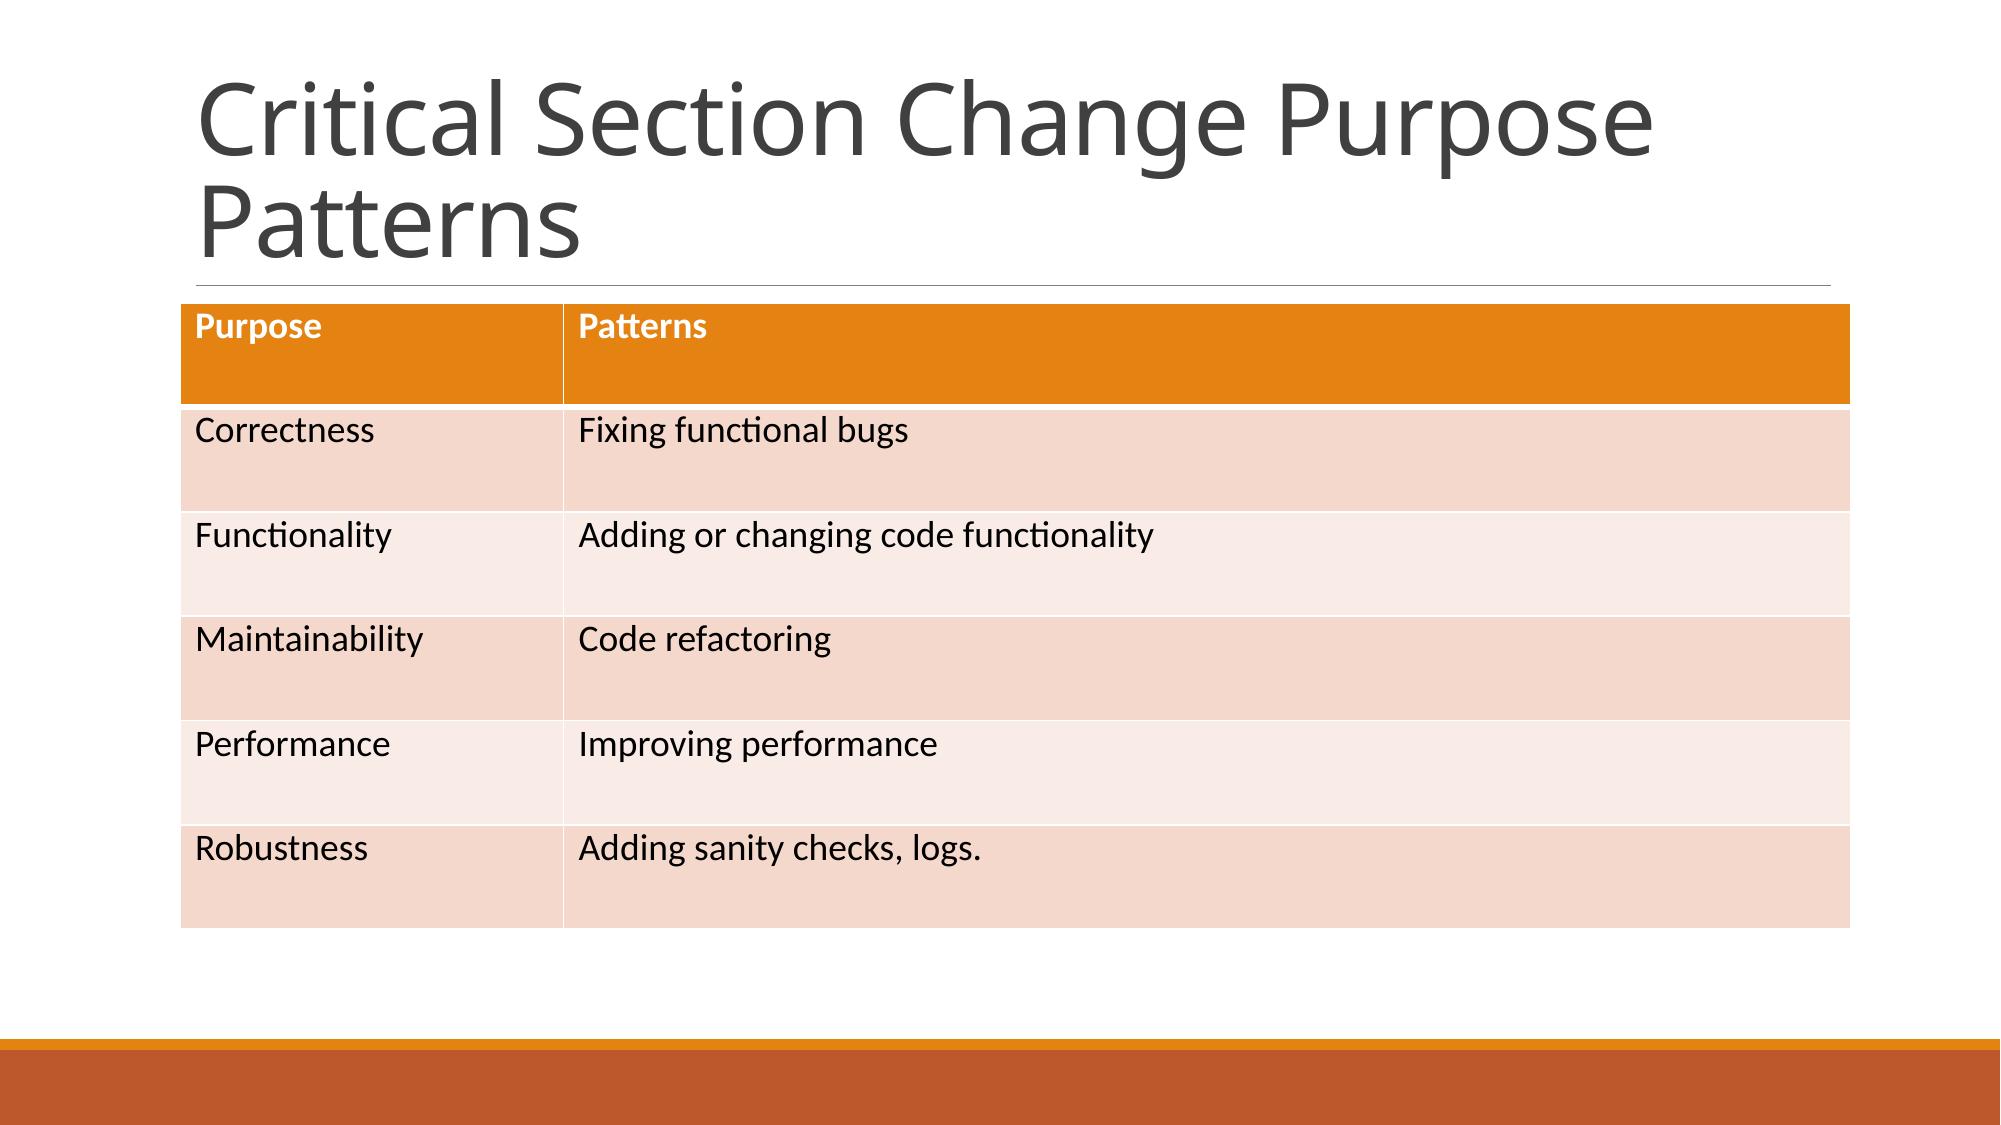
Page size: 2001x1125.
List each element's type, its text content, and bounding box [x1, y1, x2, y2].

table_cell Adding or changing code functionality [564, 513, 1850, 615]
table_cell Maintainability [181, 617, 563, 720]
table_cell Fixing functional bugs [564, 410, 1850, 511]
table_cell Performance [181, 721, 563, 824]
table_header Purpose [181, 304, 563, 404]
title Critical Section Change Purpose Patterns [180, 47, 1830, 285]
table_cell Adding sanity checks, logs. [564, 826, 1850, 928]
table_cell Correctness [181, 410, 563, 511]
table_cell Improving performance [564, 721, 1850, 824]
table_header Patterns [564, 304, 1850, 404]
table_cell Code refactoring [564, 617, 1850, 720]
table_cell Robustness [181, 826, 563, 928]
table_cell Functionality [181, 513, 563, 615]
